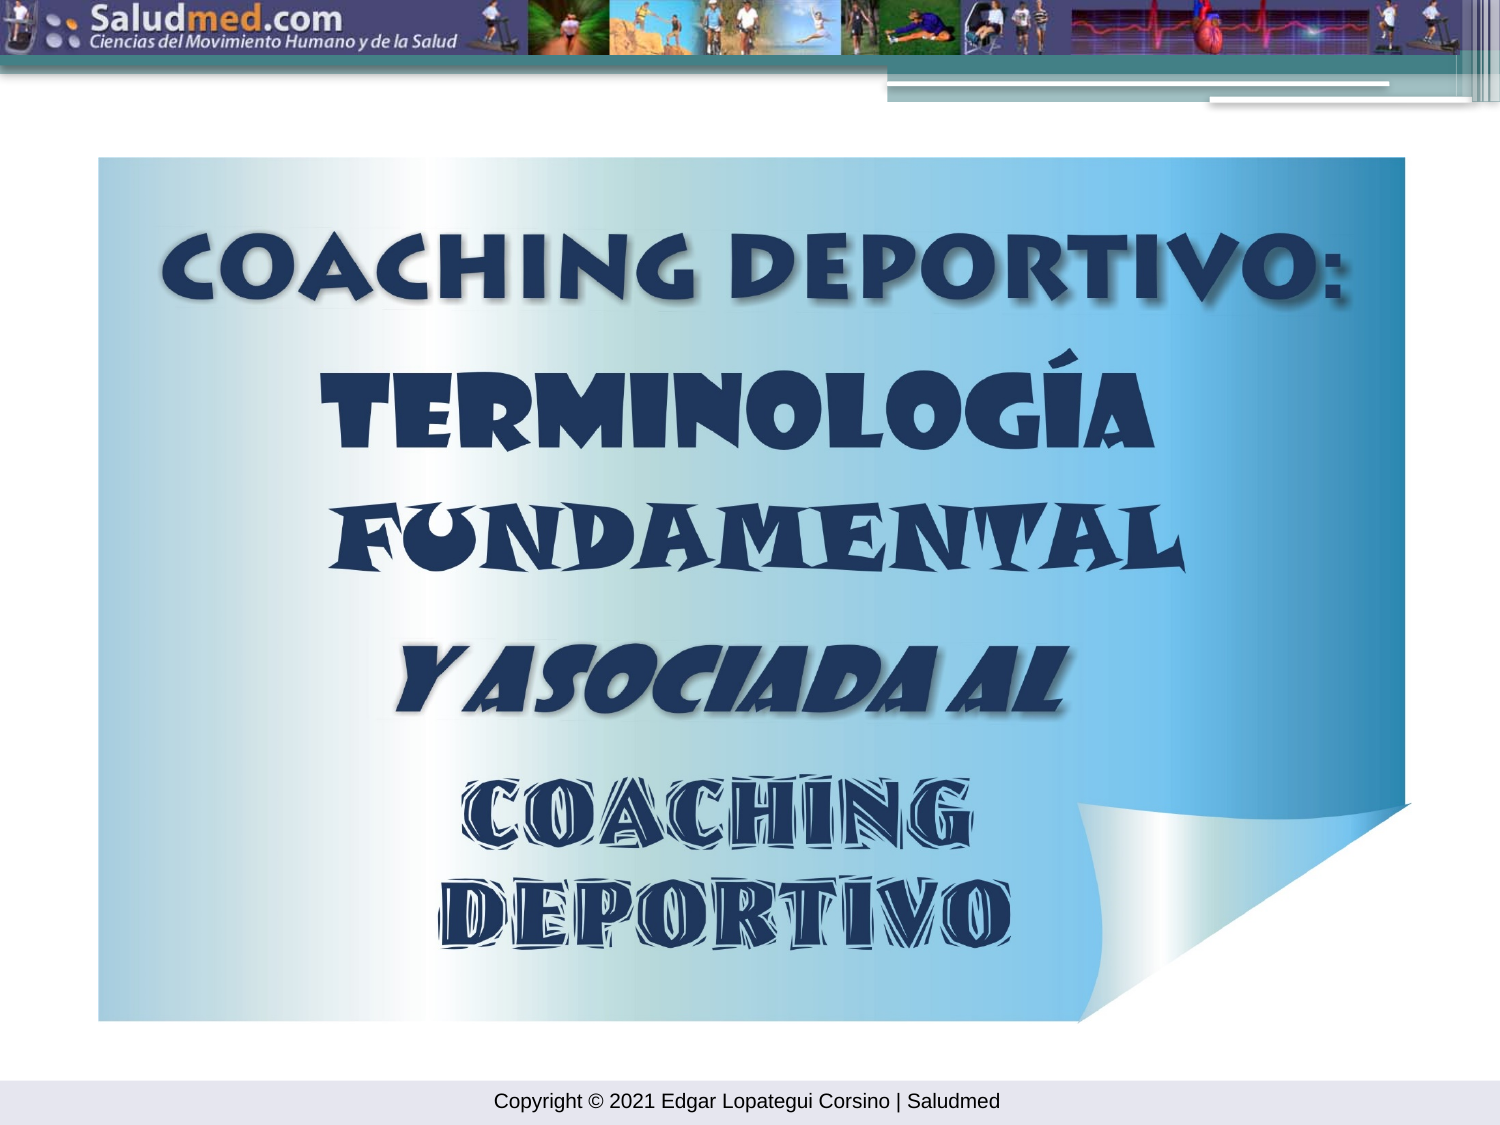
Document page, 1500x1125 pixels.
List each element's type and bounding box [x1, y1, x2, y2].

picture [0, 0, 1460, 55]
picture [98, 157, 1412, 1024]
